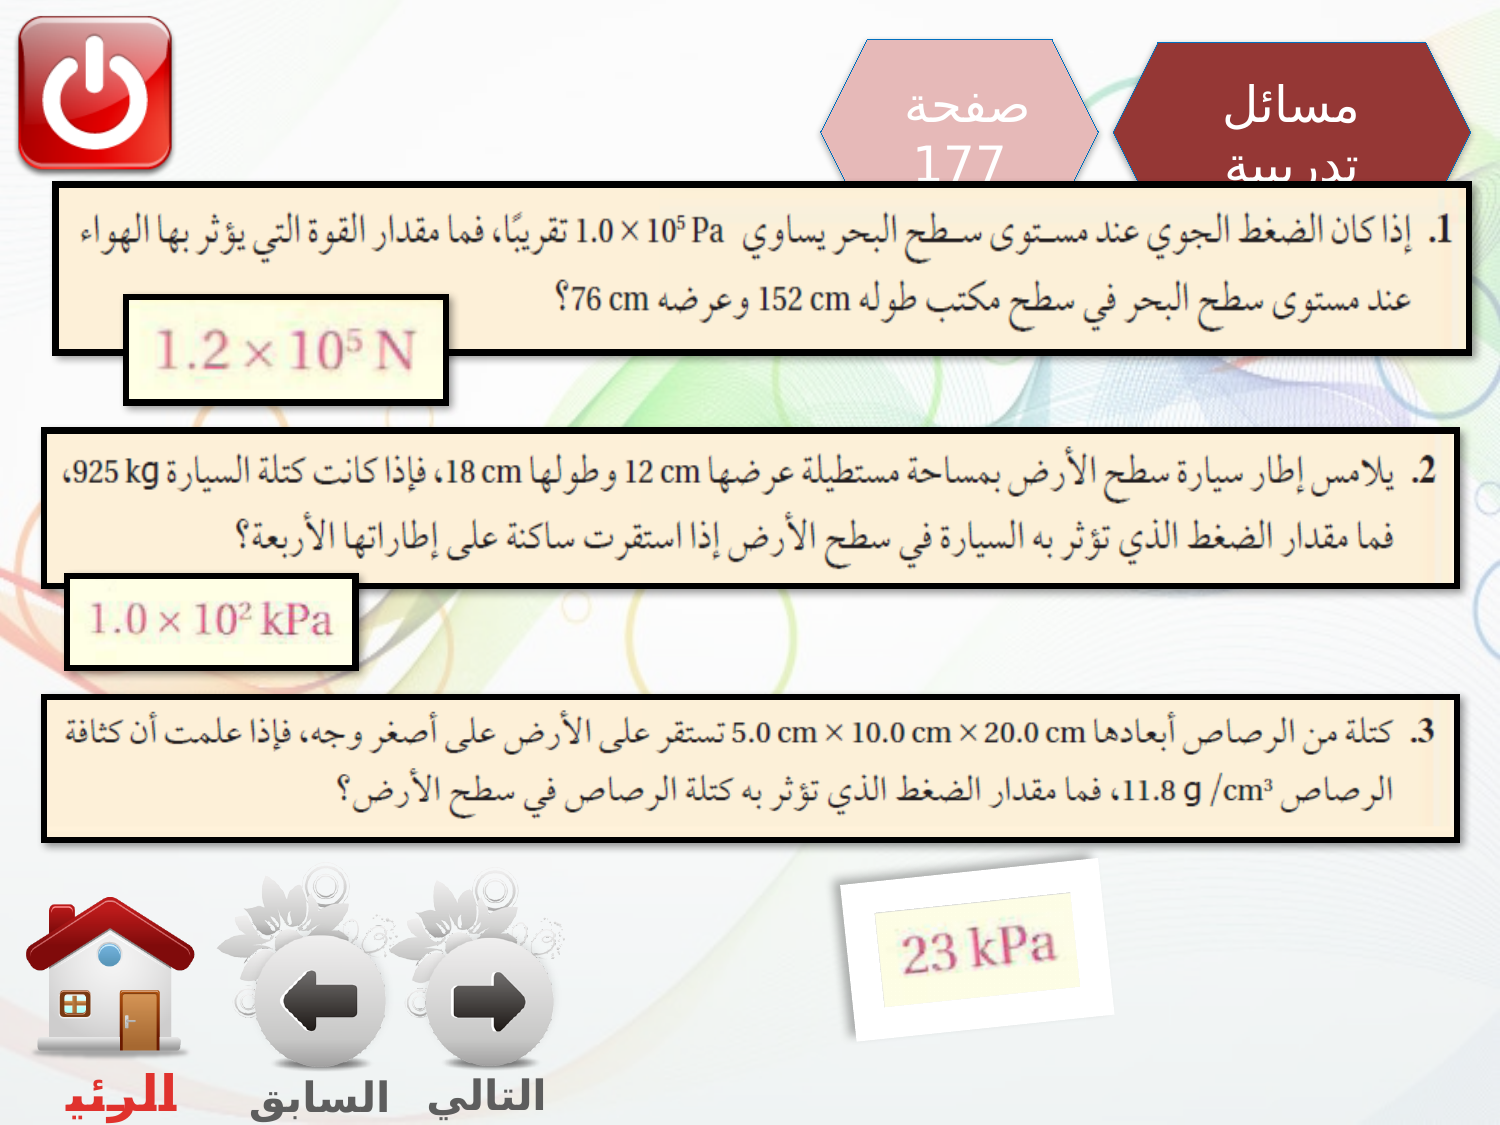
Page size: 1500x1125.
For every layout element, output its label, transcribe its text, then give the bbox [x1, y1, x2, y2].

text_box التالي [398, 1080, 575, 1125]
picture [58, 187, 1467, 400]
text_box الرئيسية [34, 1069, 211, 1125]
picture [876, 894, 1080, 1007]
picture [11, 11, 181, 181]
picture [24, 890, 196, 1062]
text_box السابق [231, 1081, 398, 1125]
picture [46, 699, 1455, 838]
picture [201, 862, 579, 1073]
text_box مسائل تدريبية [1113, 42, 1471, 180]
text_box صفحة 177 [820, 39, 1099, 180]
picture [46, 433, 1455, 666]
